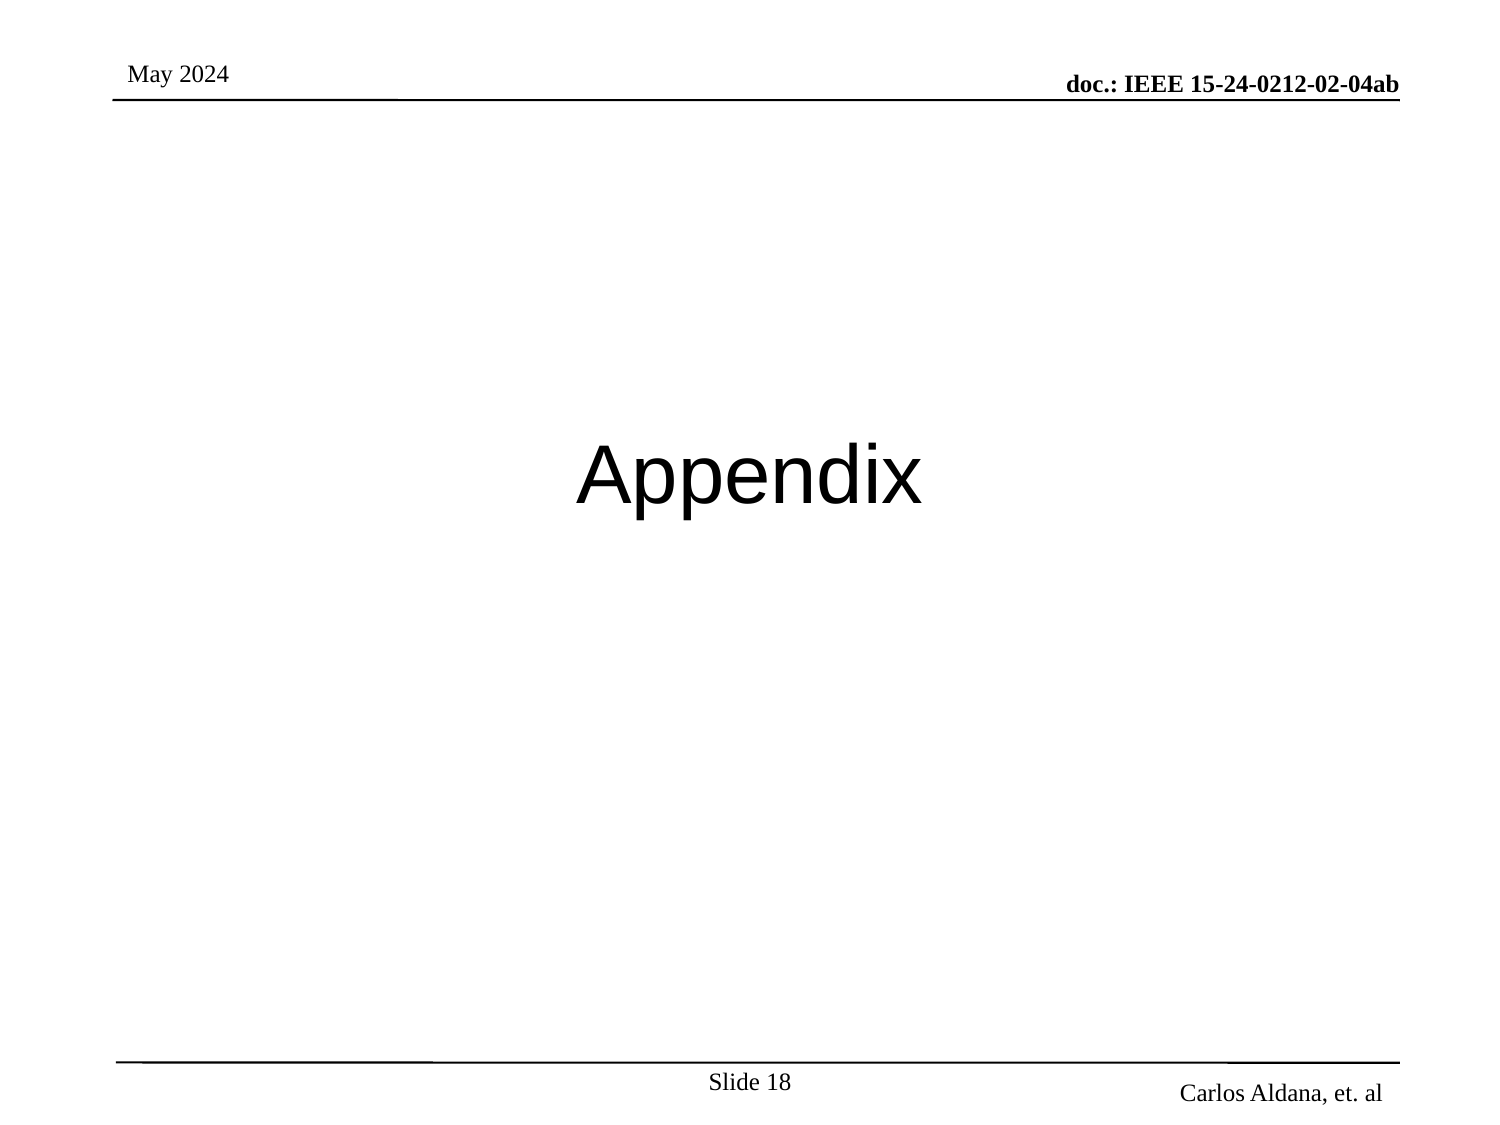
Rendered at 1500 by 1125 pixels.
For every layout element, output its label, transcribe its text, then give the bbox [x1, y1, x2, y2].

text_box Slide 18 [692, 1065, 808, 1125]
title Appendix [112, 349, 1388, 591]
